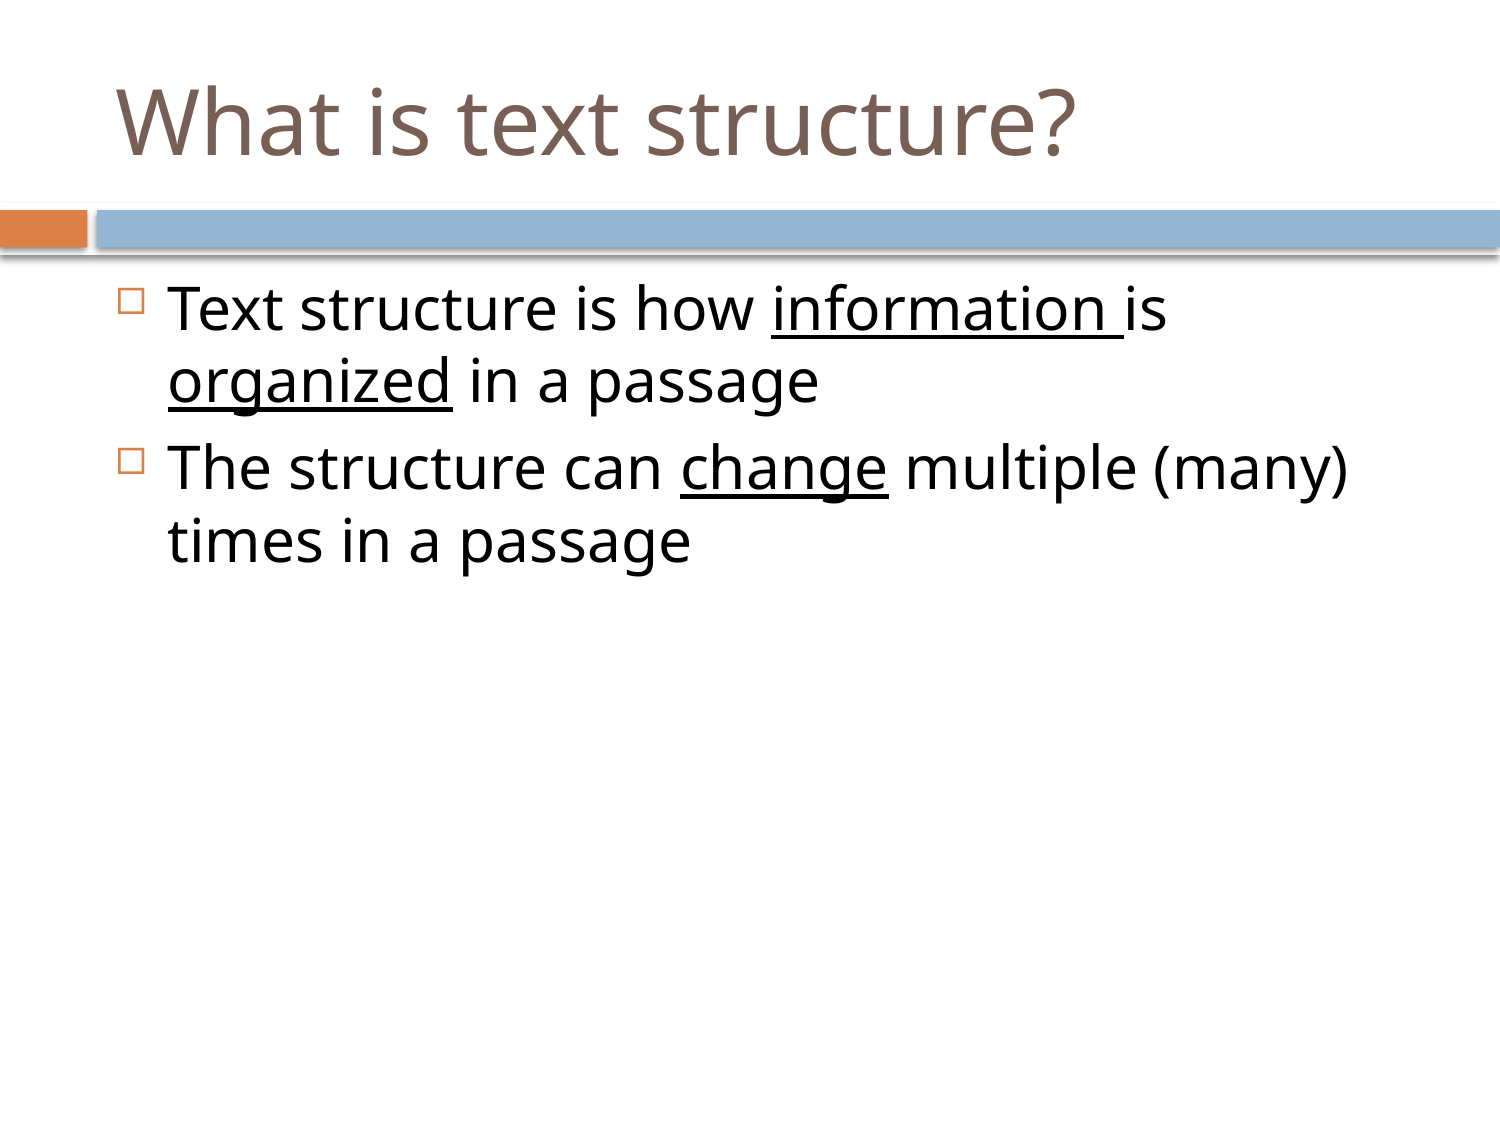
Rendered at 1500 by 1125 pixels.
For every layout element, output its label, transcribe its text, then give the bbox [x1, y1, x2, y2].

title What is text structure? [100, 37, 1438, 200]
list Text structure is how information is organized in a passage The structure can change multiple (many) times in a passage [100, 262, 1438, 1000]
